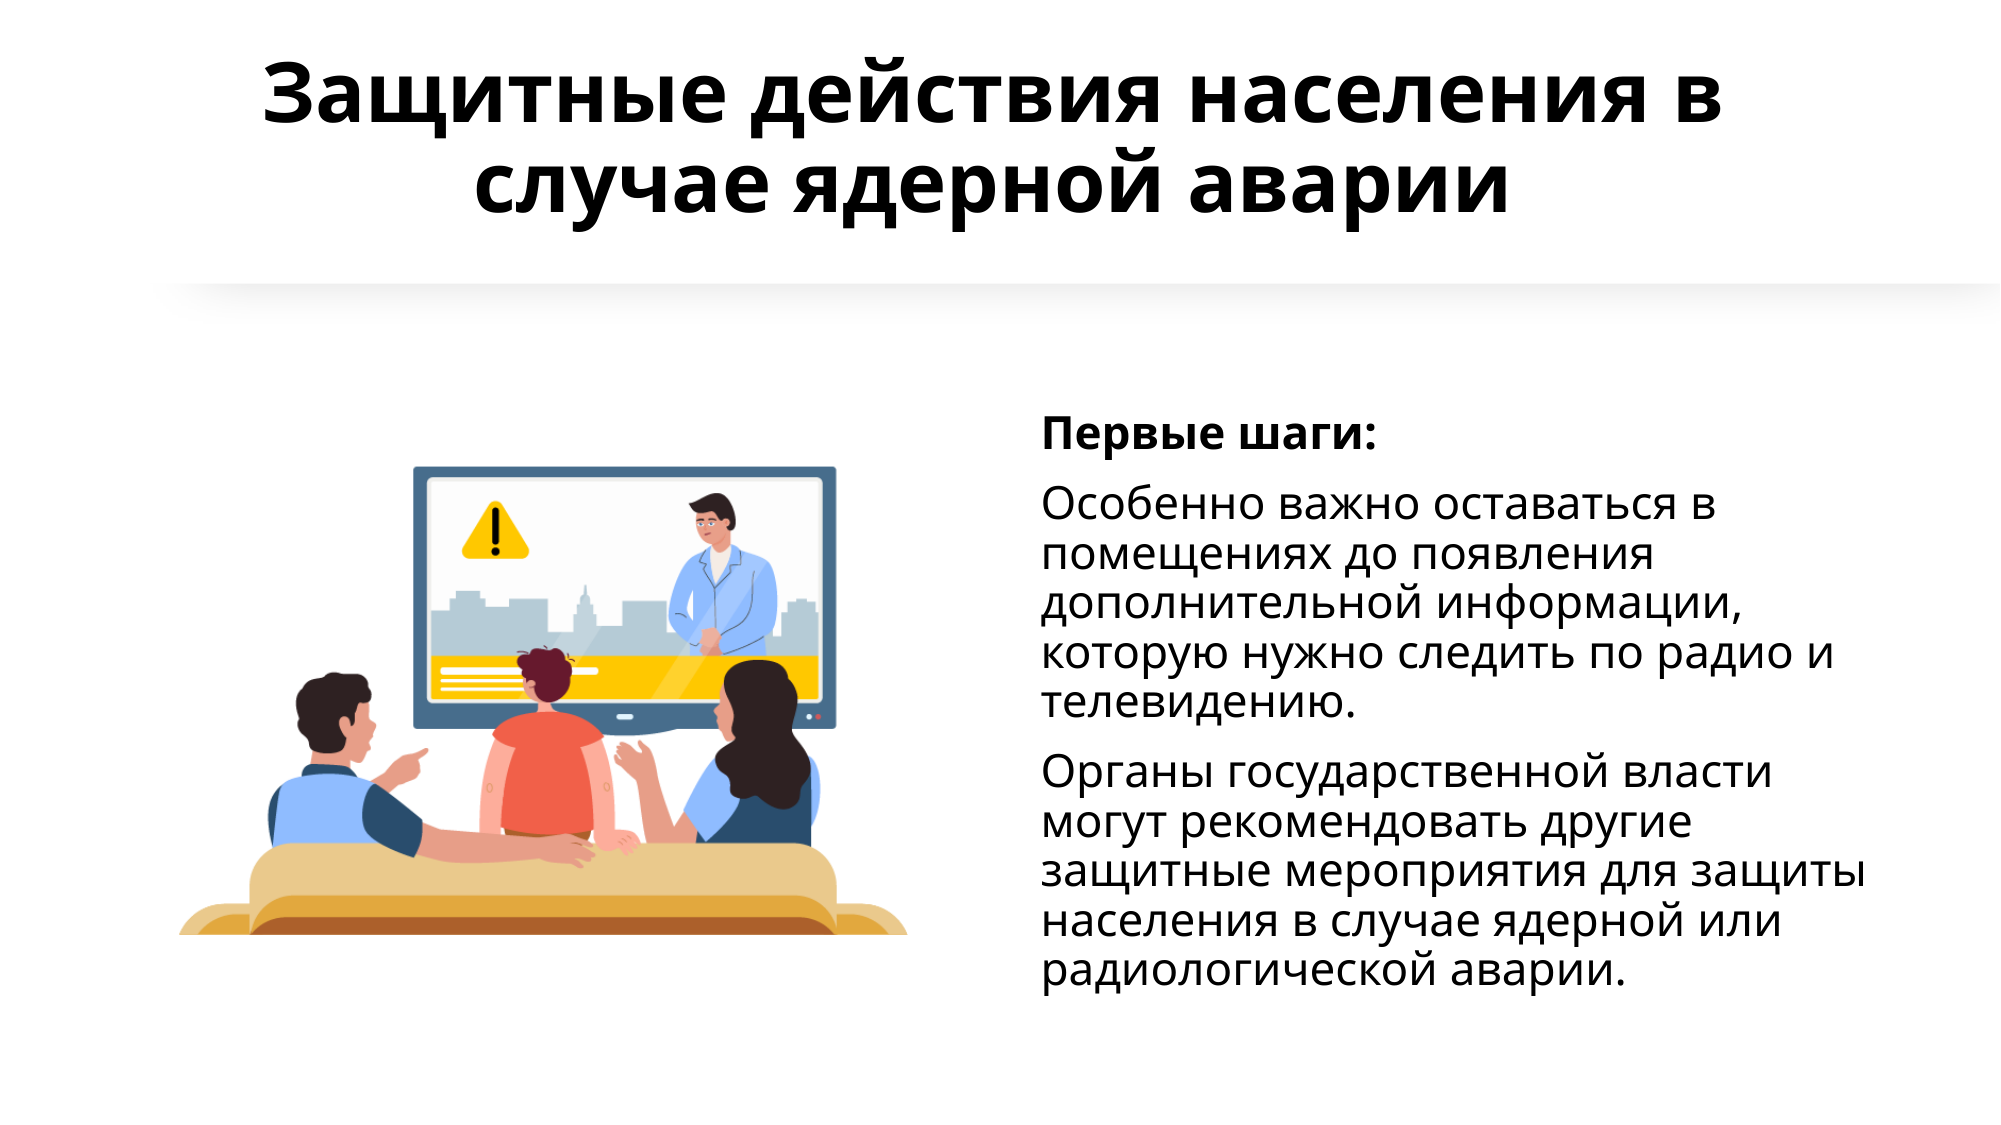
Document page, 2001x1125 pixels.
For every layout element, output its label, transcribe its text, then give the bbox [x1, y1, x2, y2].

list Первые шаги: Особенно важно оставаться в помещениях до появления дополнительной информации, которую нужно следить по радио и телевидению. Органы государственной власти могут рекомендовать другие защитные мероприятия для защиты населения в случае ядерной или радиологической аварии. [1025, 369, 1897, 1037]
text_box [0, 285, 2000, 1125]
text_box [124, 456, 975, 936]
title Защитные действия населения в случае ядерной аварии [124, 31, 1863, 251]
text_box [0, 0, 2000, 285]
